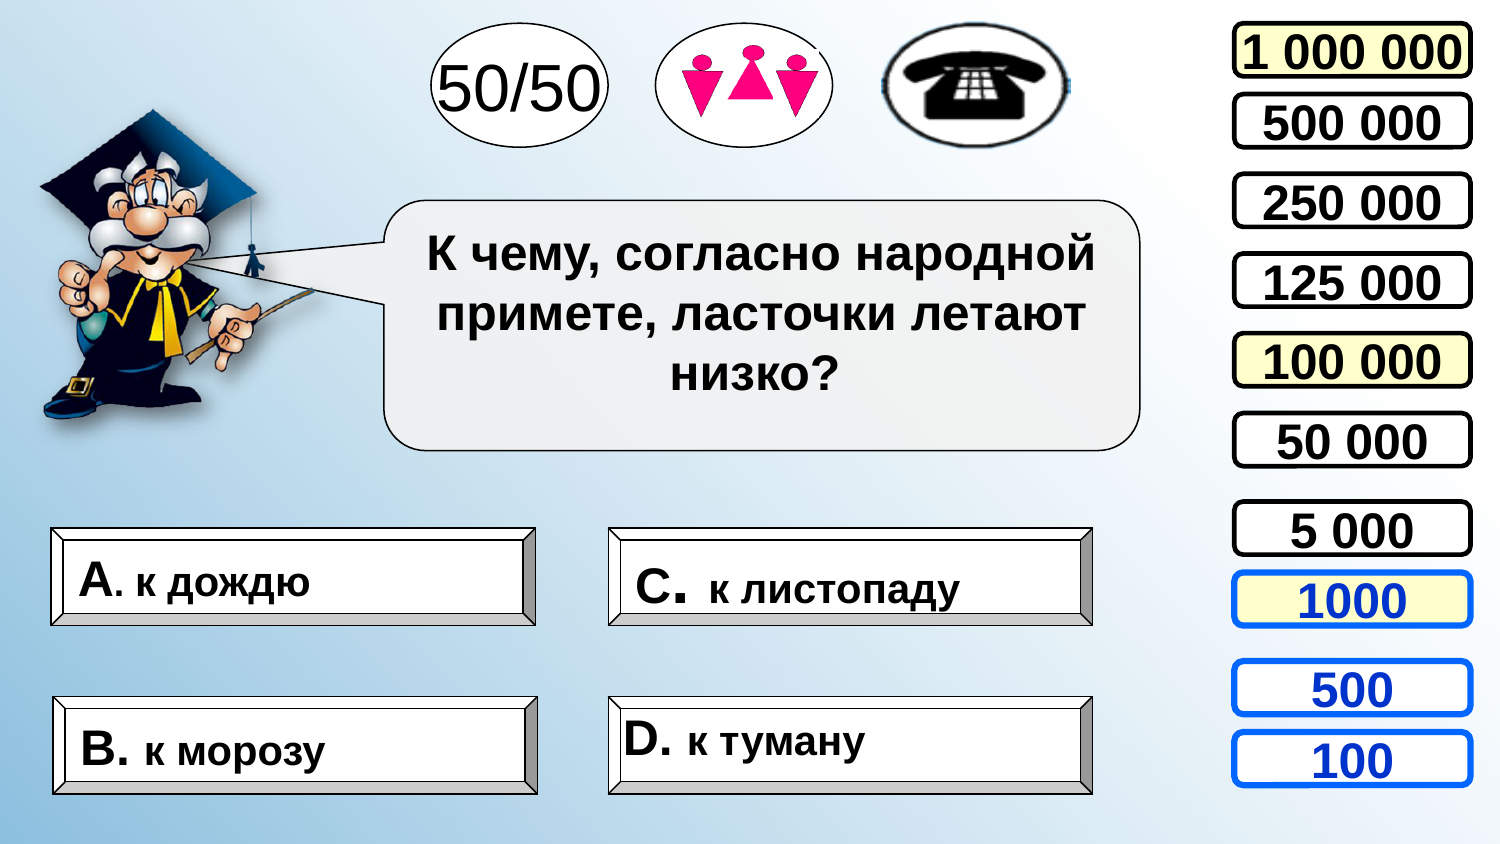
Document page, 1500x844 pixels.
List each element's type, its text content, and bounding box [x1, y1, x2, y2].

text_box [823, 57, 833, 114]
text_box Поздравляем! [55, 697, 535, 708]
text_box 500 [1234, 661, 1471, 715]
text_box 1000 [1234, 572, 1471, 626]
text_box D. к туману [608, 696, 1093, 794]
text_box 100 000 [1234, 333, 1471, 387]
text_box C. к листопаду [608, 528, 1093, 626]
text_box 1 000 000 [1234, 23, 1471, 77]
text_box [610, 697, 1091, 708]
text_box 5 000 [1234, 501, 1471, 555]
text_box 500 000 [1234, 94, 1471, 148]
text_box 100 [1234, 731, 1471, 786]
text_box Теперь у вас 500 000 очков! [611, 529, 1090, 540]
text_box К чему, согласно народной примете, ласточки летают низко? [357, 200, 1140, 451]
text_box 50 000 [1234, 413, 1471, 467]
text_box 50/50 [430, 23, 609, 148]
text_box B. к морозу [53, 696, 538, 794]
text_box 250 000 [1234, 173, 1471, 227]
text_box 125 000 [1234, 253, 1471, 307]
text_box А. к дождю [51, 528, 536, 626]
picture [0, 0, 1500, 844]
text_box [655, 23, 815, 148]
text_box 1 000 000 [54, 529, 533, 540]
